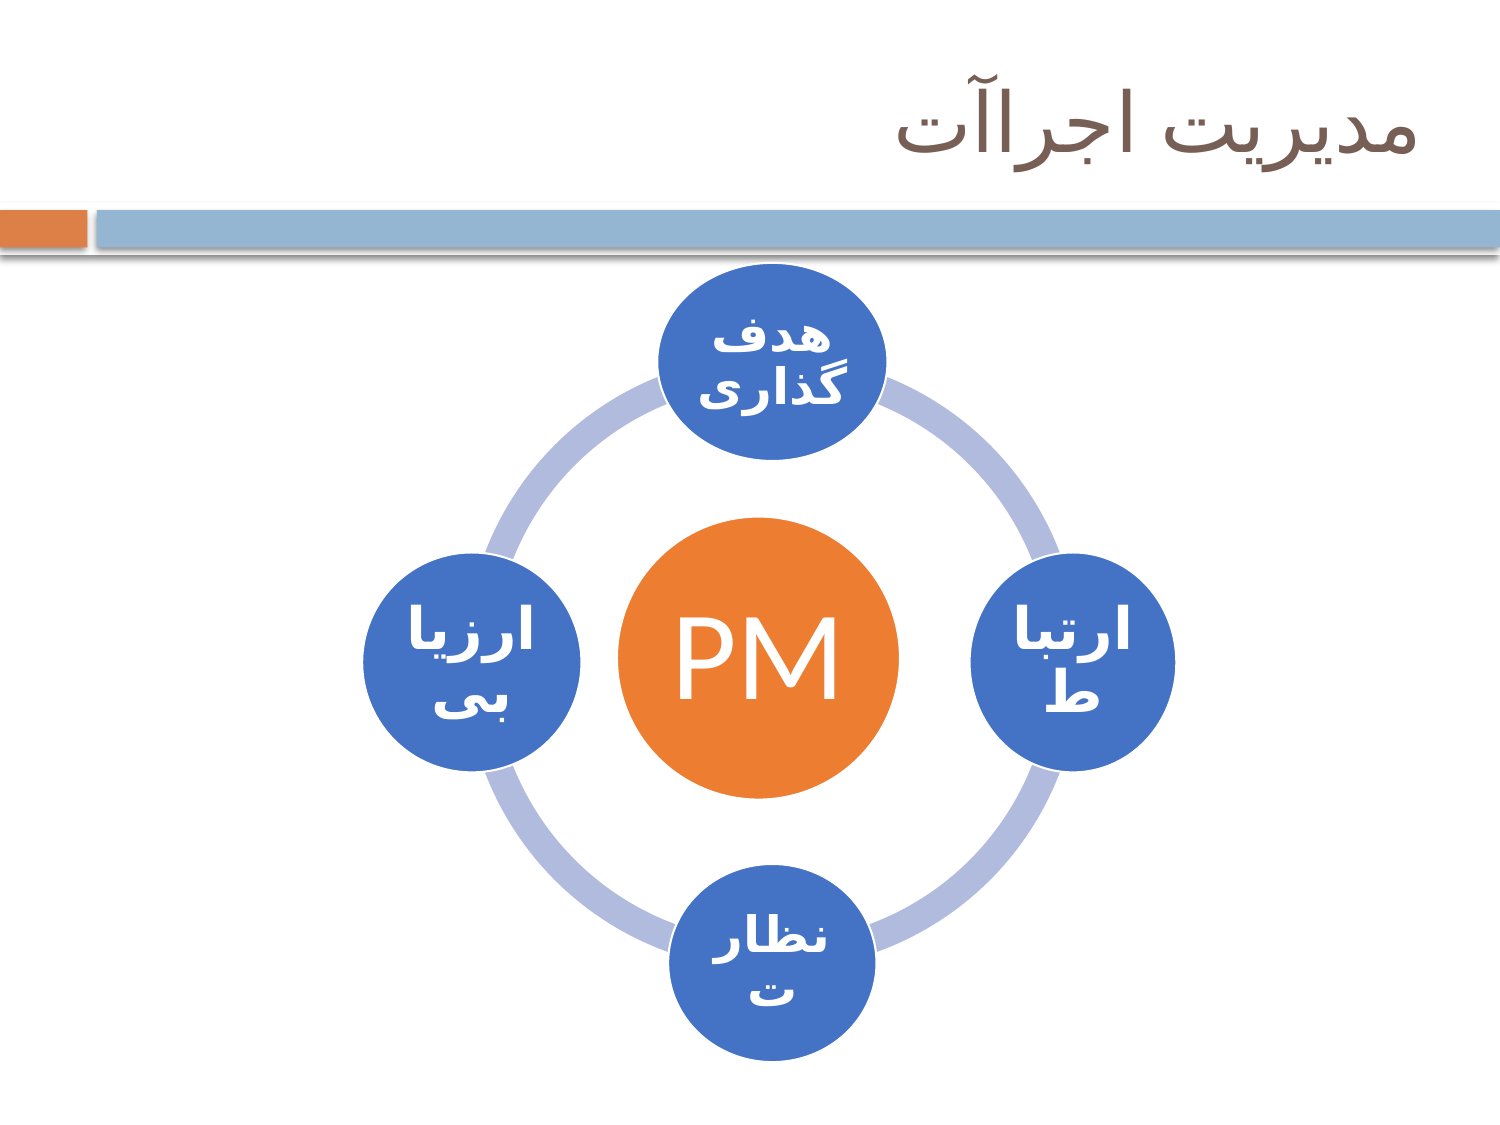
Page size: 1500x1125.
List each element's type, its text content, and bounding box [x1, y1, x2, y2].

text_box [218, 262, 1320, 1063]
title مدیریت اجراآت [100, 37, 1438, 200]
